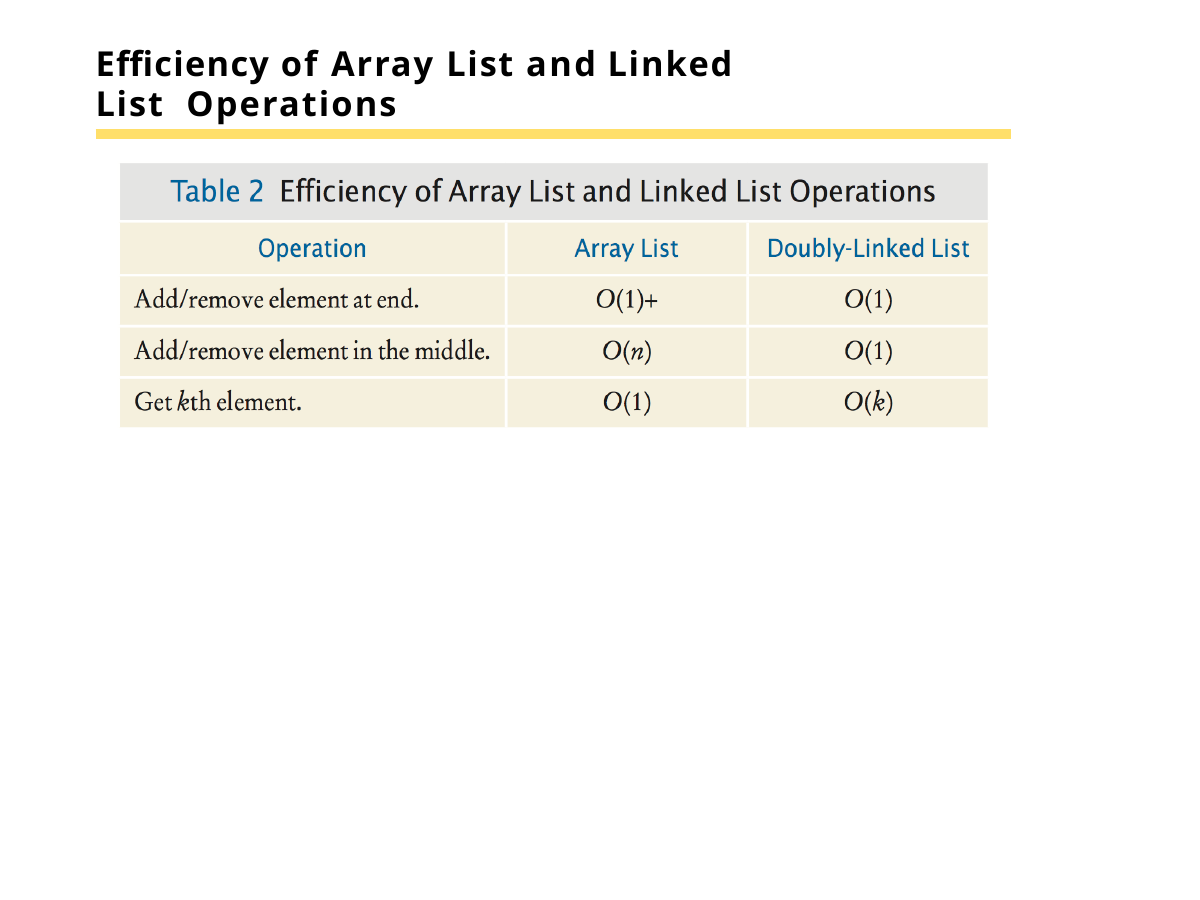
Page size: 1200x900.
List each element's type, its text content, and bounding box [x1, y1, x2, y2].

text_box [117, 161, 990, 428]
title Efficiency of Array List and Linked List Operations [93, 42, 788, 193]
